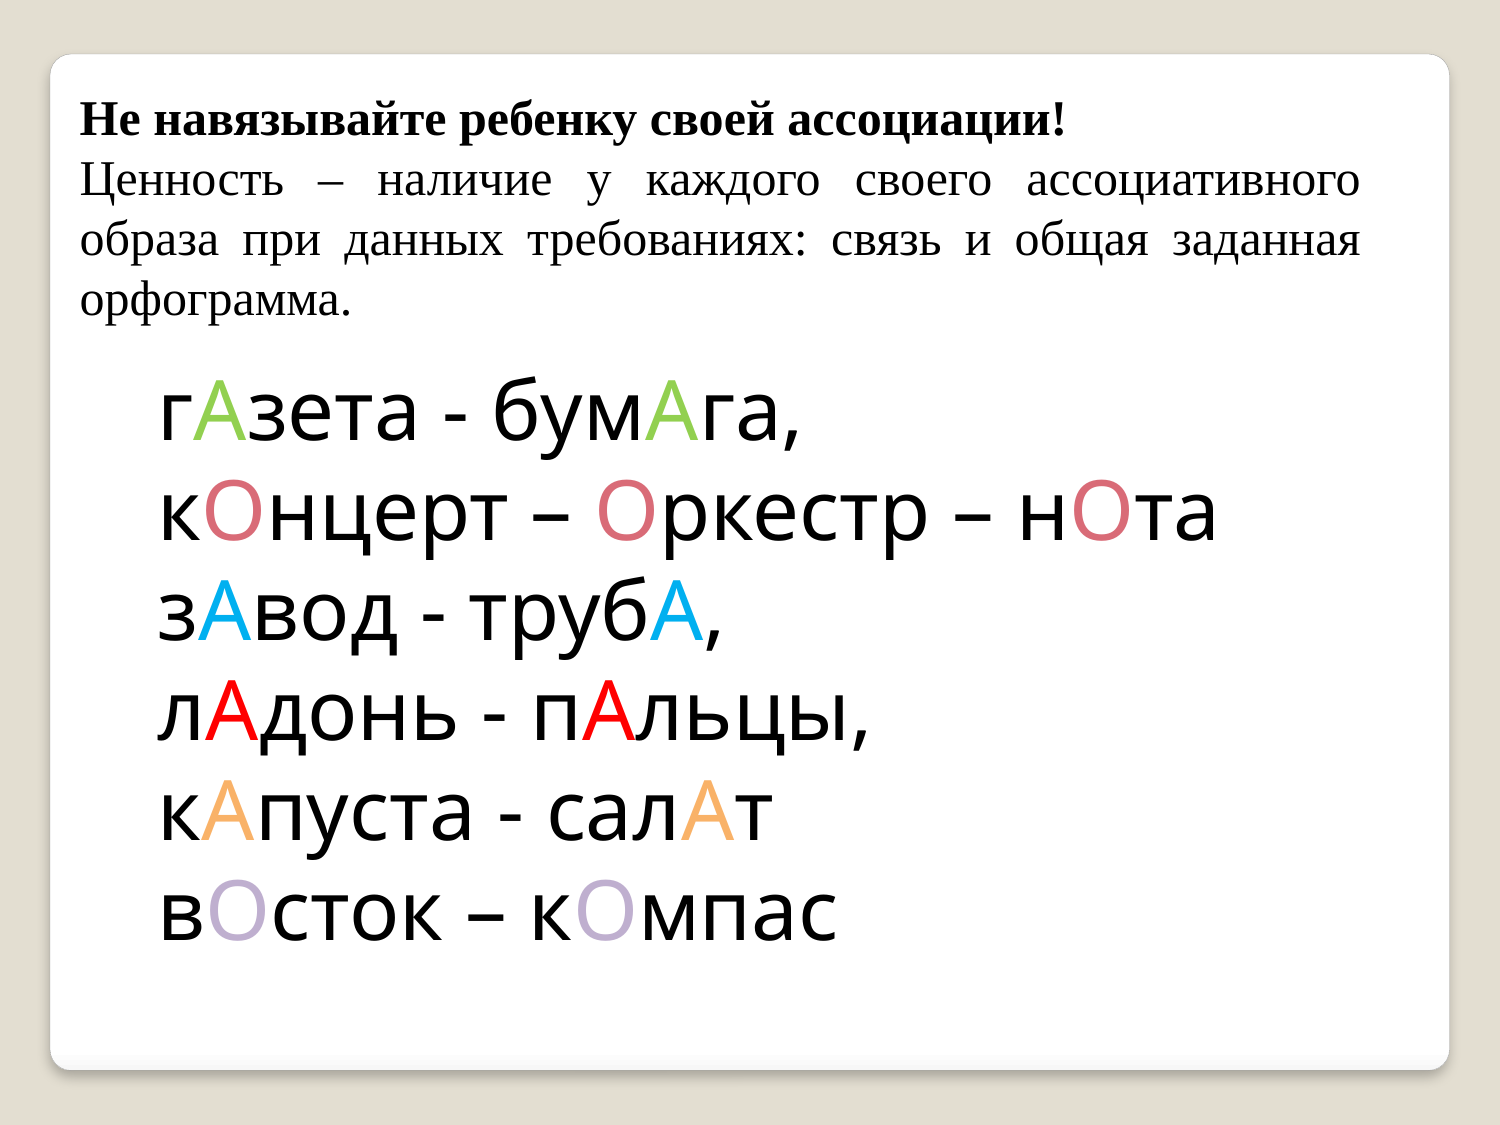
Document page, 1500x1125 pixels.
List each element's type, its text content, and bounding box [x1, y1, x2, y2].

text_box Не навязывайте ребенку своей ассоциации! Ценность – наличие у каждого своего ассоциативного образа при данных требованиях: связь и общая заданная орфограмма. [64, 78, 1376, 333]
text_box гАзета - бумАга, кОнцерт – Оркестр – нОта зАвод - трубА, лАдонь - пАльцы, кАпуста - салАт вОсток – кОмпас [143, 349, 1258, 1005]
